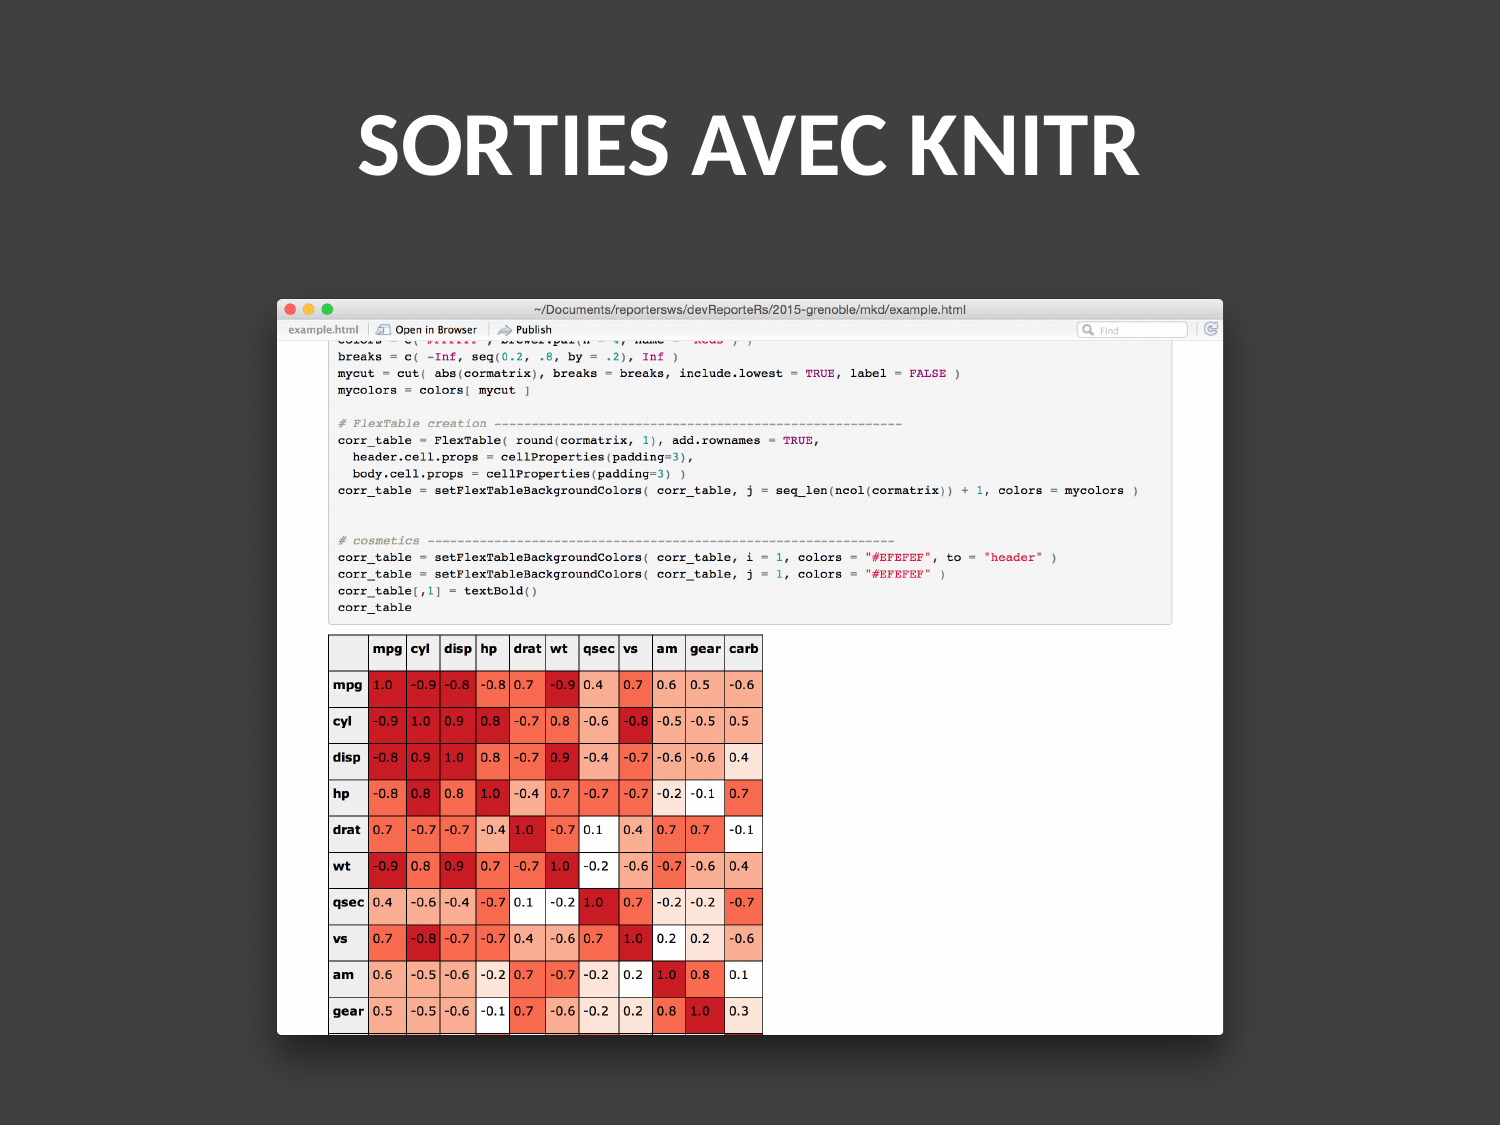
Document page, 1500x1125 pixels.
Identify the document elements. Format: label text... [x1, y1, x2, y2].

title Sorties avec knitr [75, 45, 1425, 233]
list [224, 269, 1276, 1109]
